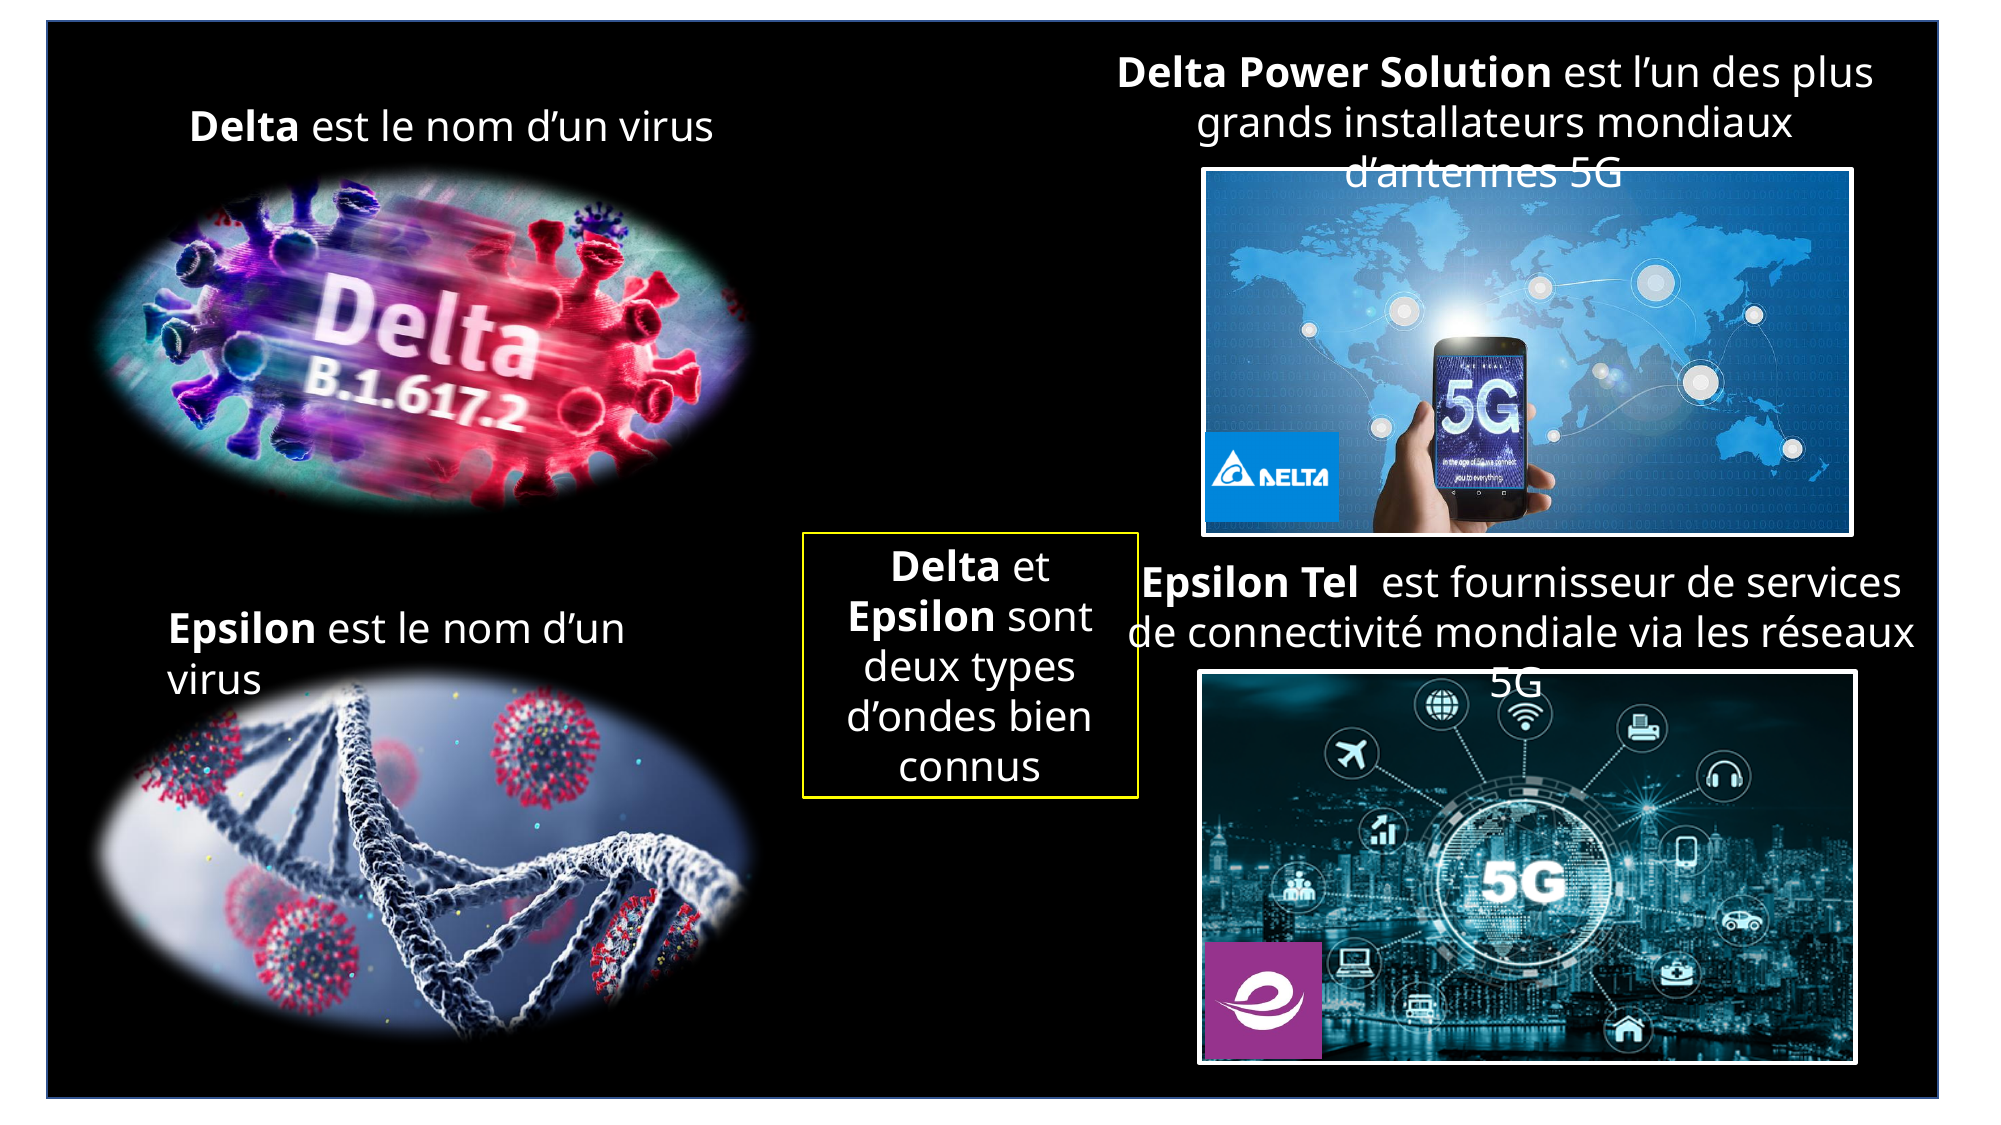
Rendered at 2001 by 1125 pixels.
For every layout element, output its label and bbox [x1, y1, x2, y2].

text_box [81, 595, 769, 1048]
text_box [46, 20, 1939, 1099]
text_box [78, 92, 766, 522]
text_box [1082, 38, 1908, 532]
text_box [802, 532, 1935, 1061]
